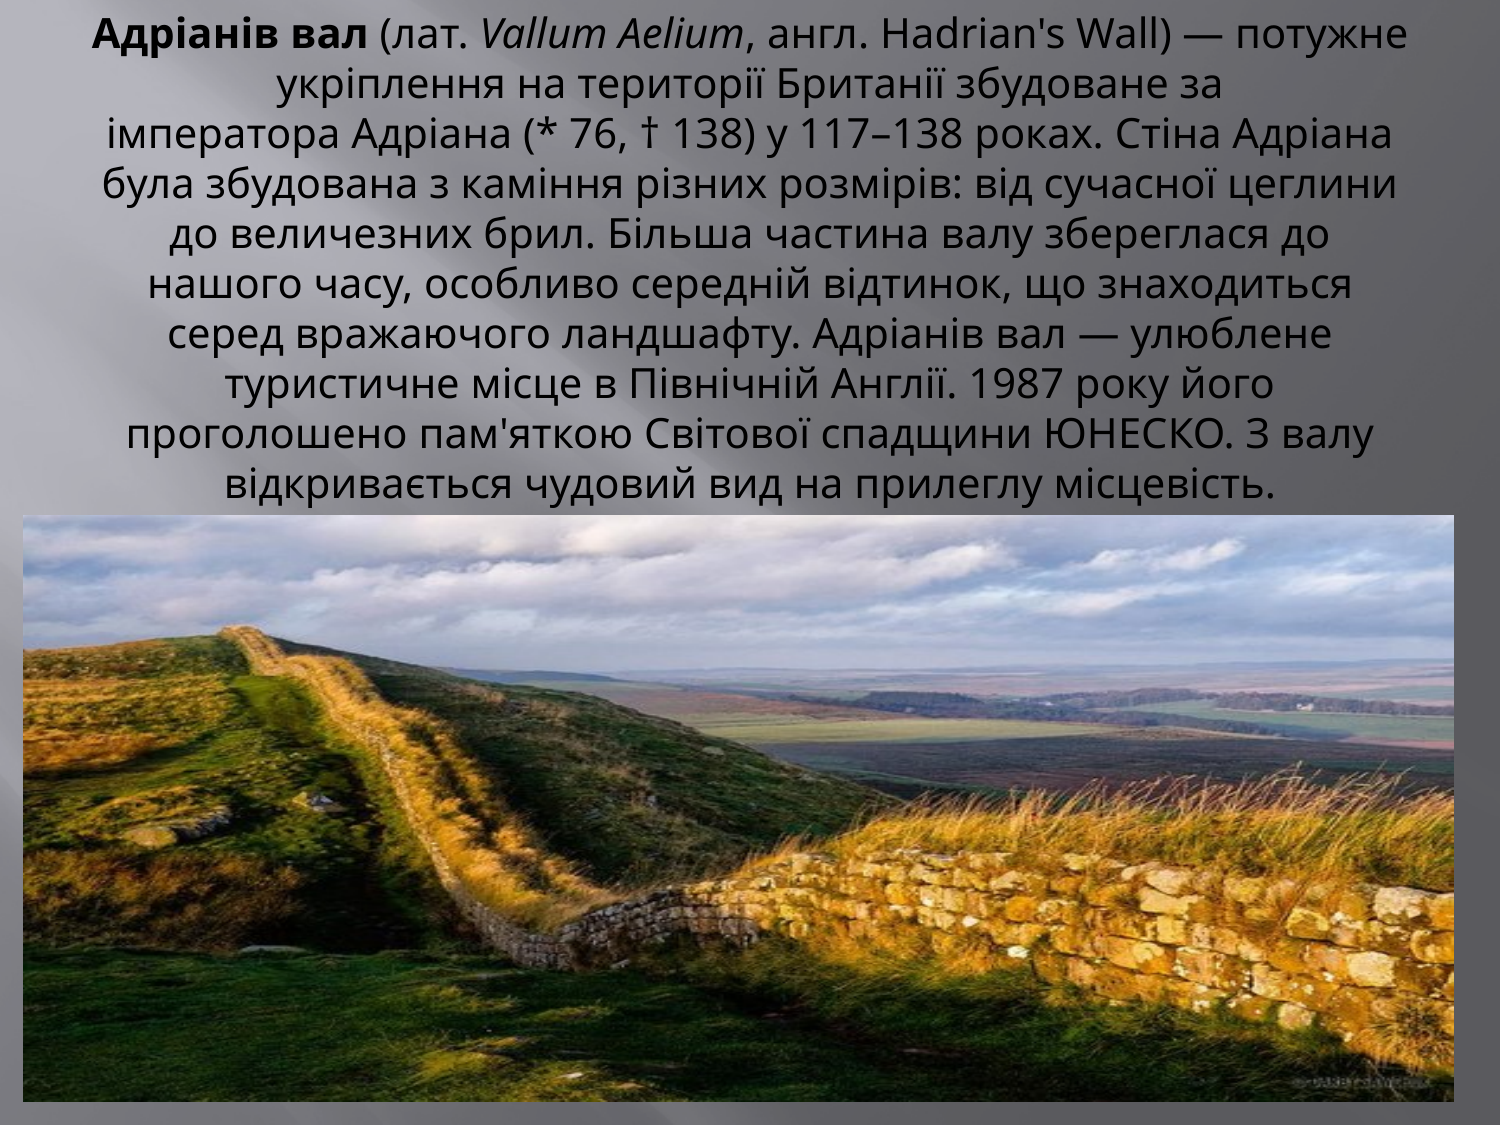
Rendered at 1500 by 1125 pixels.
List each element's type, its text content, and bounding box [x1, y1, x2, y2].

picture [23, 515, 1454, 1102]
title Адріанів вал (лат. Vallum Aelium, англ. Hadrian's Wall) — потужне укріплення на території Британії збудоване за імператора Адріана (* 76, † 138) у 117–138 роках. Стіна Адріана була збудована з каміння різних розмірів: від сучасної цеглини до величезних брил. Більша частина валу збереглася до нашого часу, особливо середній відтинок, що знаходиться серед вражаючого ландшафту. Адріанів вал — улюблене туристичне місце в Північній Англії. 1987 року його проголошено пам'яткою Світової спадщини ЮНЕСКО. З валу відкривається чудовий вид на прилеглу місцевість. [75, 45, 1425, 469]
